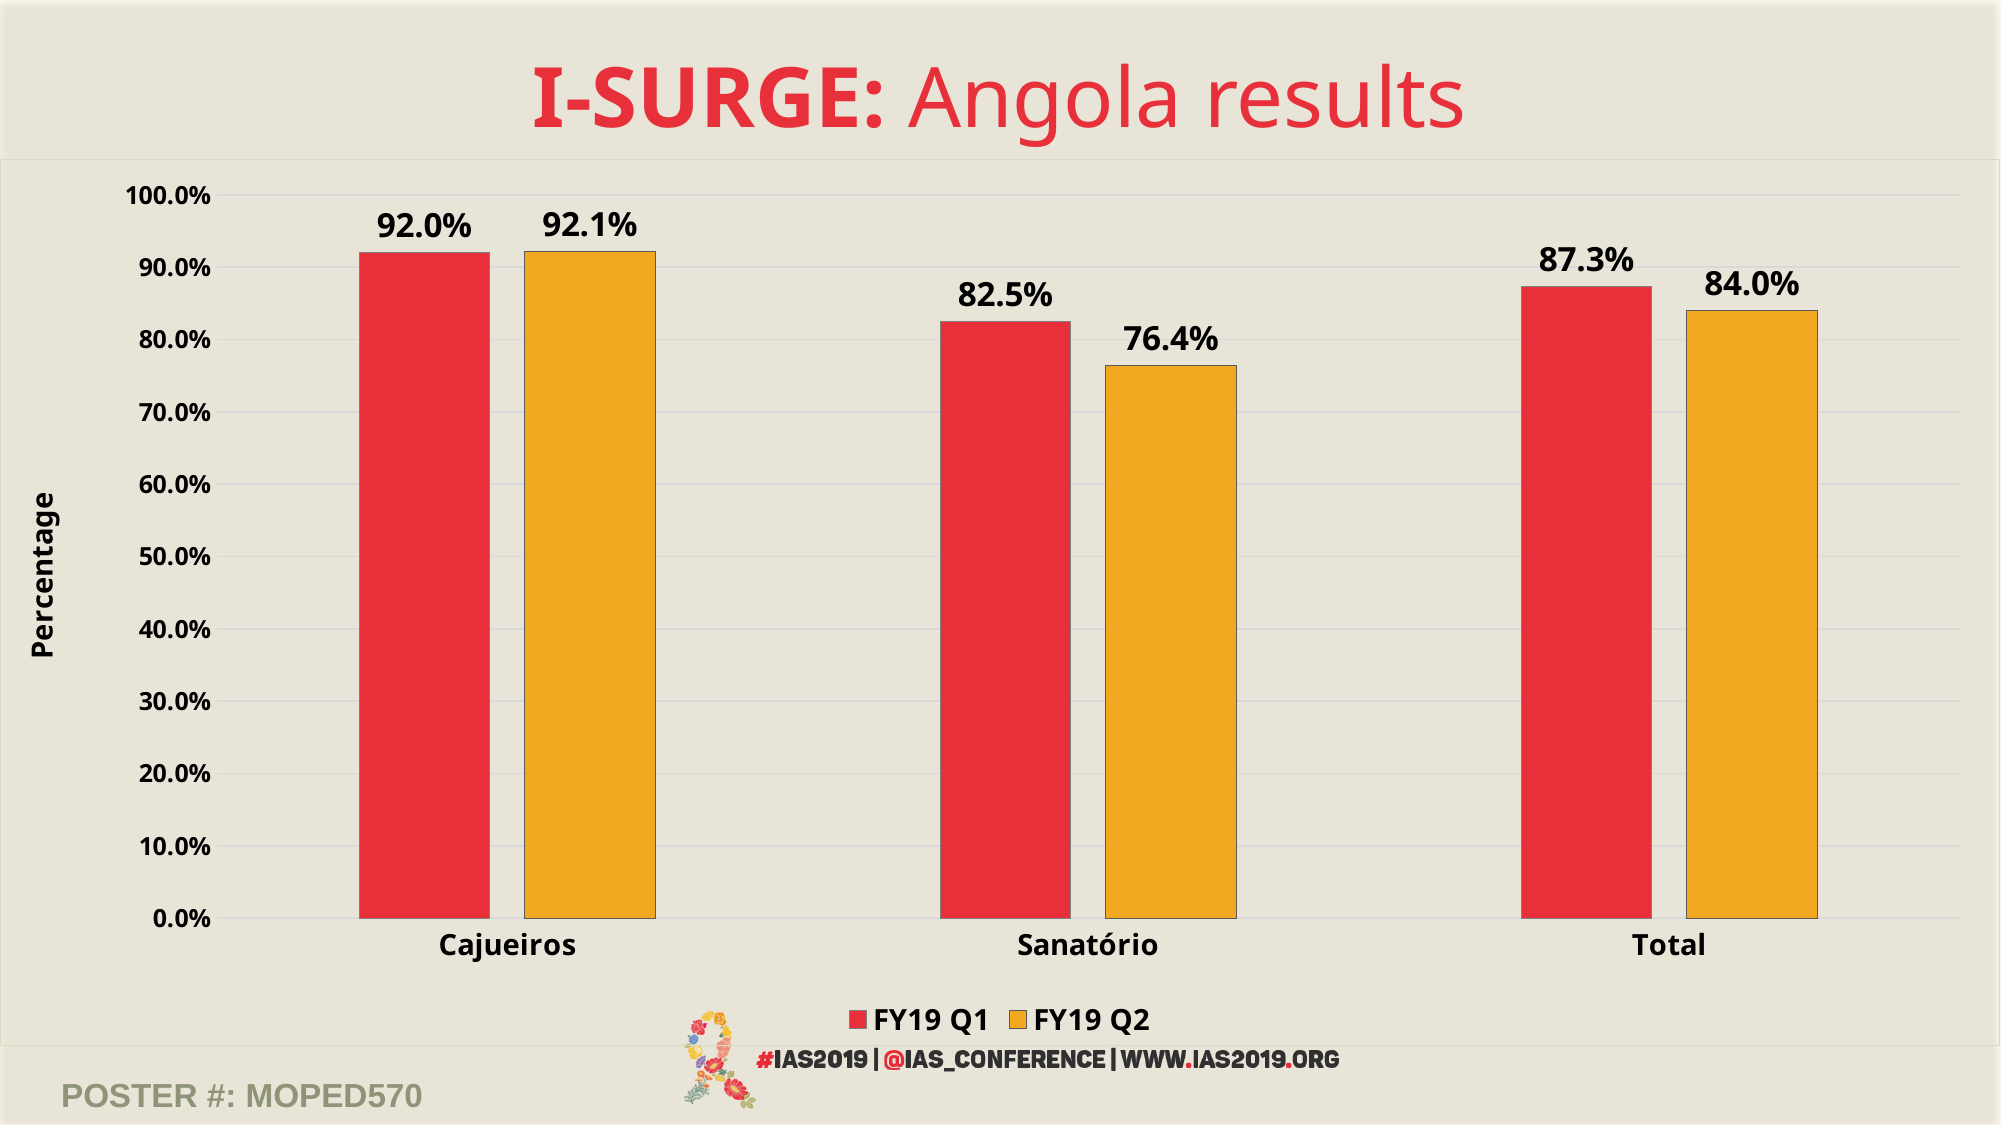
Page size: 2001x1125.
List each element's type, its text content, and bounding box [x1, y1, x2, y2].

picture [644, 1047, 1356, 1125]
text_box POSTER #: MOPED570 [12, 1058, 461, 1121]
chart [0, 159, 2000, 1047]
title I-SURGE: Angola results [123, 0, 1877, 156]
